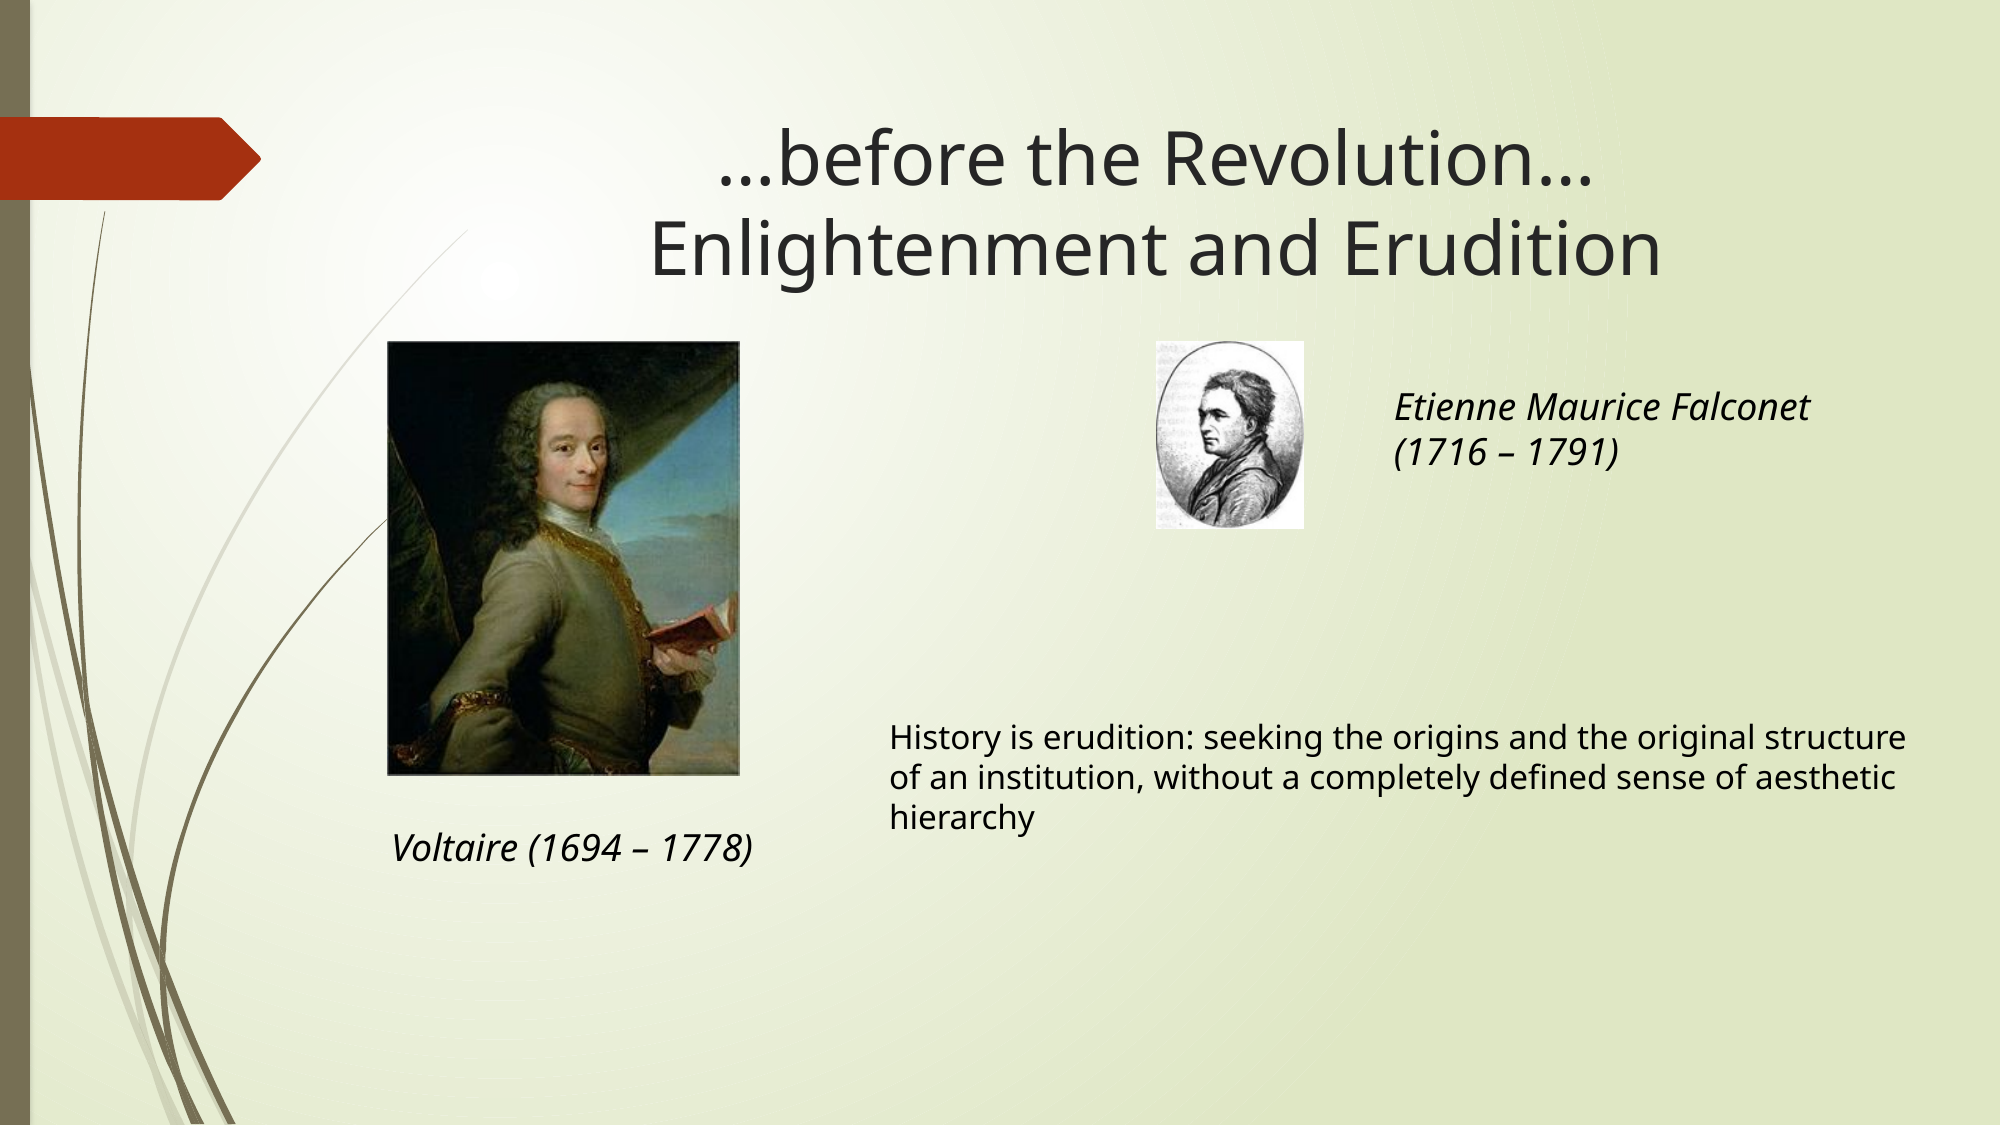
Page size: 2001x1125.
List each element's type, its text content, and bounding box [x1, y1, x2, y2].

picture [1155, 341, 1304, 530]
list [387, 341, 740, 776]
text_box History is erudition: seeking the origins and the original structure of an institution, without a completely defined sense of aesthetic hierarchy [874, 709, 1924, 844]
text_box Etienne Maurice Falconet (1716 – 1791) [1379, 375, 1826, 481]
text_box Voltaire (1694 – 1778) [376, 816, 769, 876]
title …before the Revolution… Enlightenment and Erudition [425, 102, 1888, 313]
